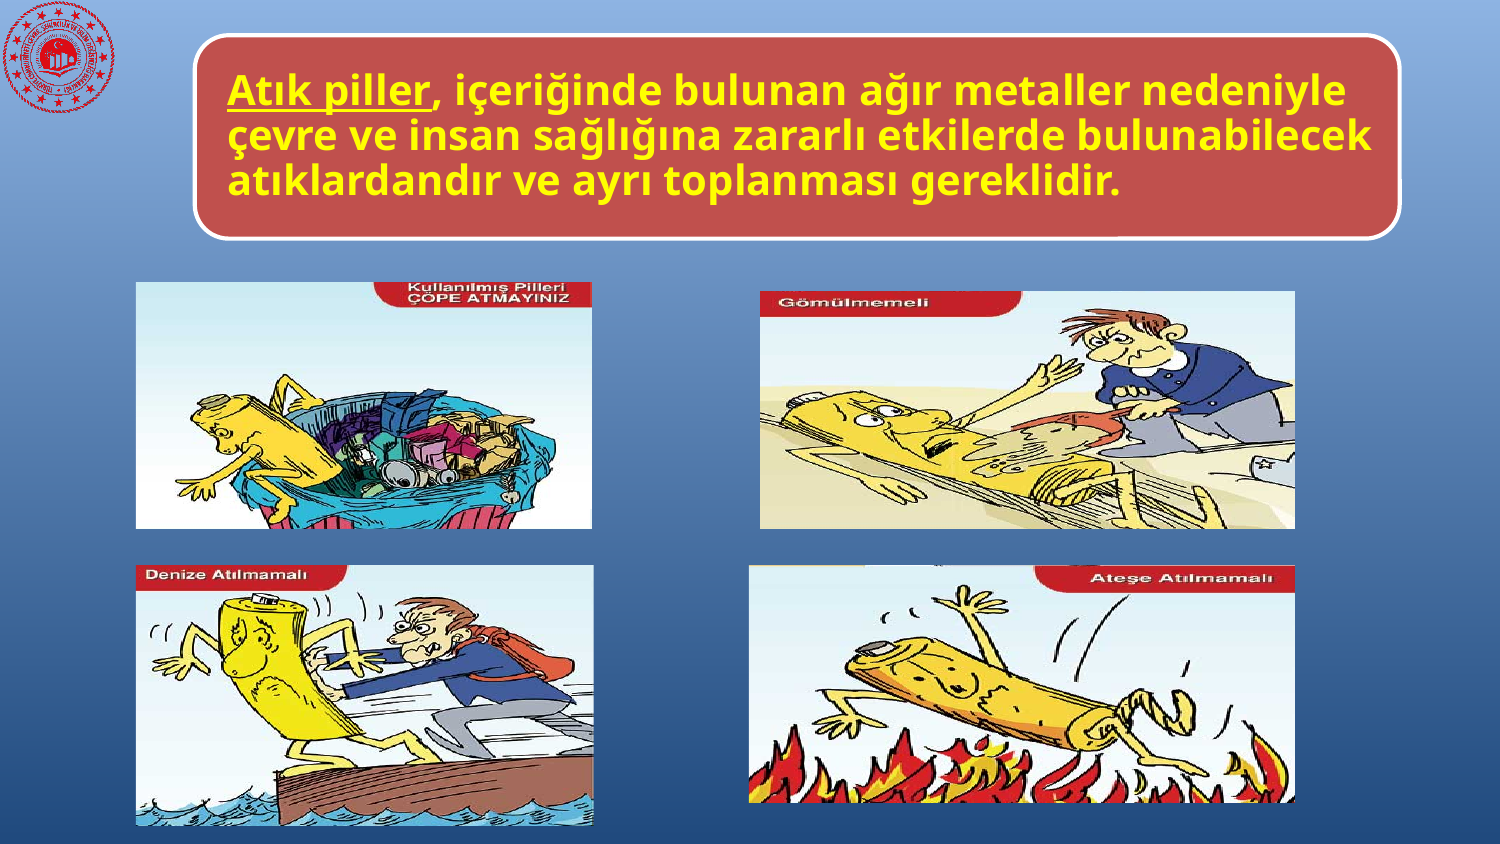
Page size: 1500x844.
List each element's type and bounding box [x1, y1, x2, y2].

picture [748, 565, 1296, 803]
text_box [76, 105, 1465, 721]
picture [748, 290, 1296, 529]
text_box [206, 721, 1235, 844]
picture [135, 282, 594, 529]
picture [135, 565, 594, 826]
picture [0, 0, 117, 115]
text_box [194, 31, 1400, 243]
